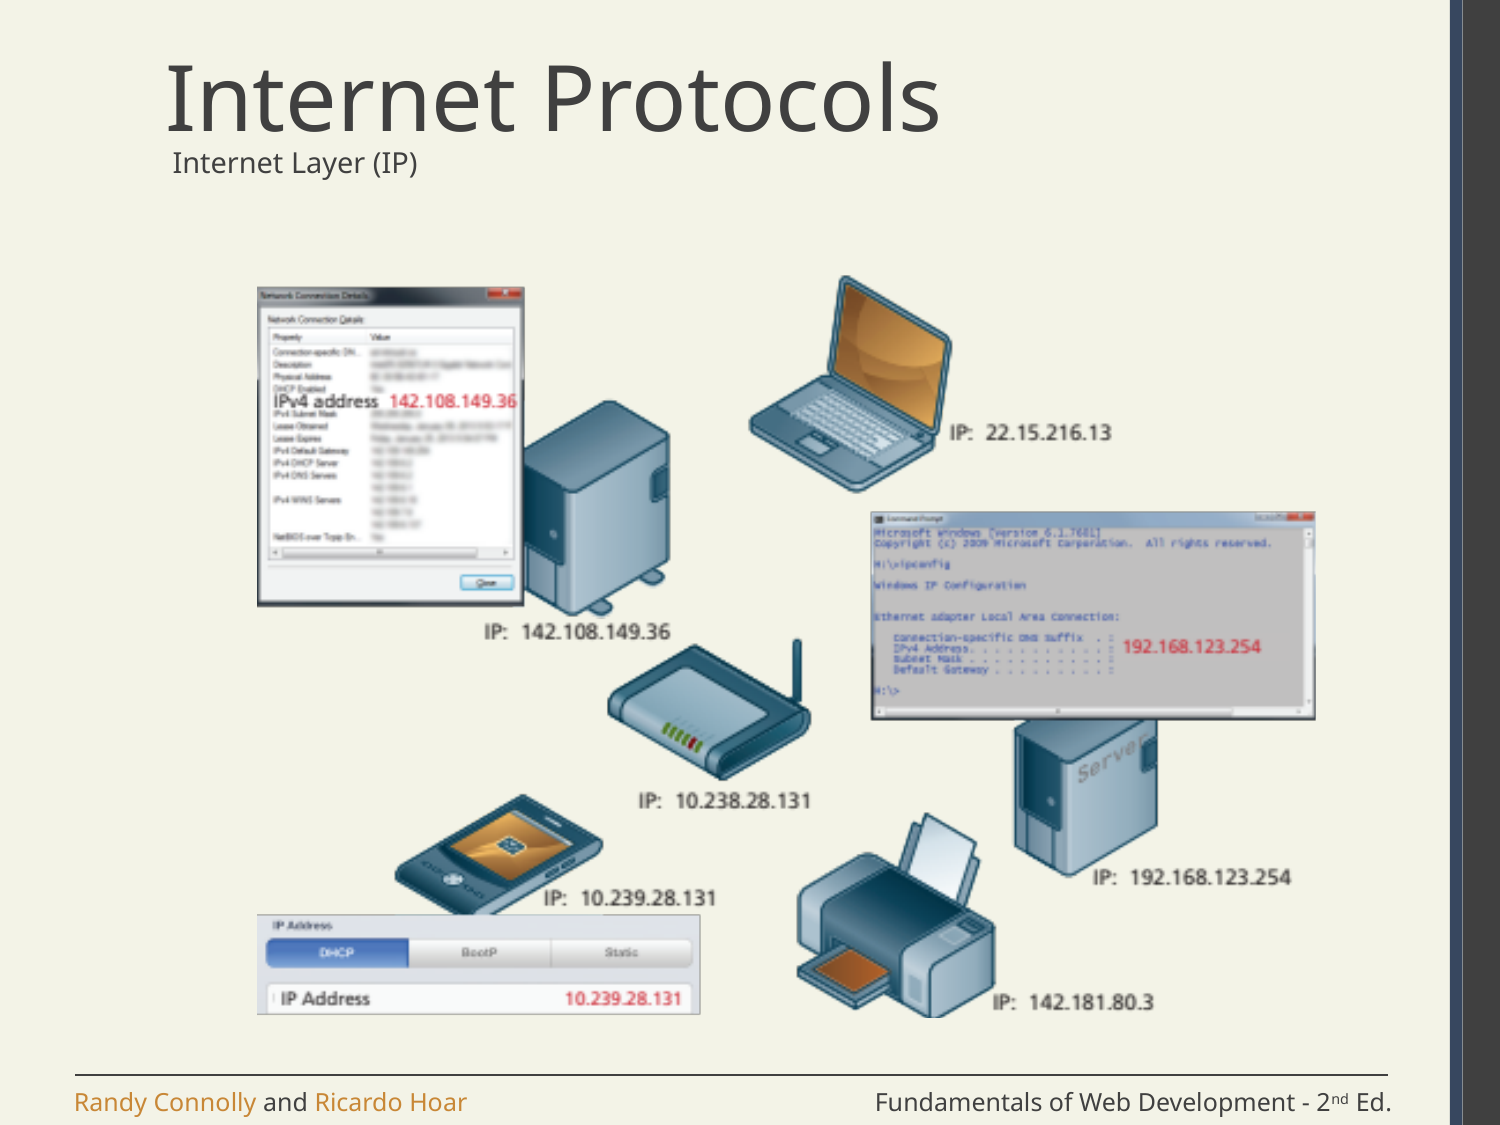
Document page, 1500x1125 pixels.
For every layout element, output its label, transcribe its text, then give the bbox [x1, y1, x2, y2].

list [147, 274, 1426, 1018]
list Internet Layer (IP) [150, 137, 1238, 188]
title Internet Protocols [150, 32, 1425, 200]
